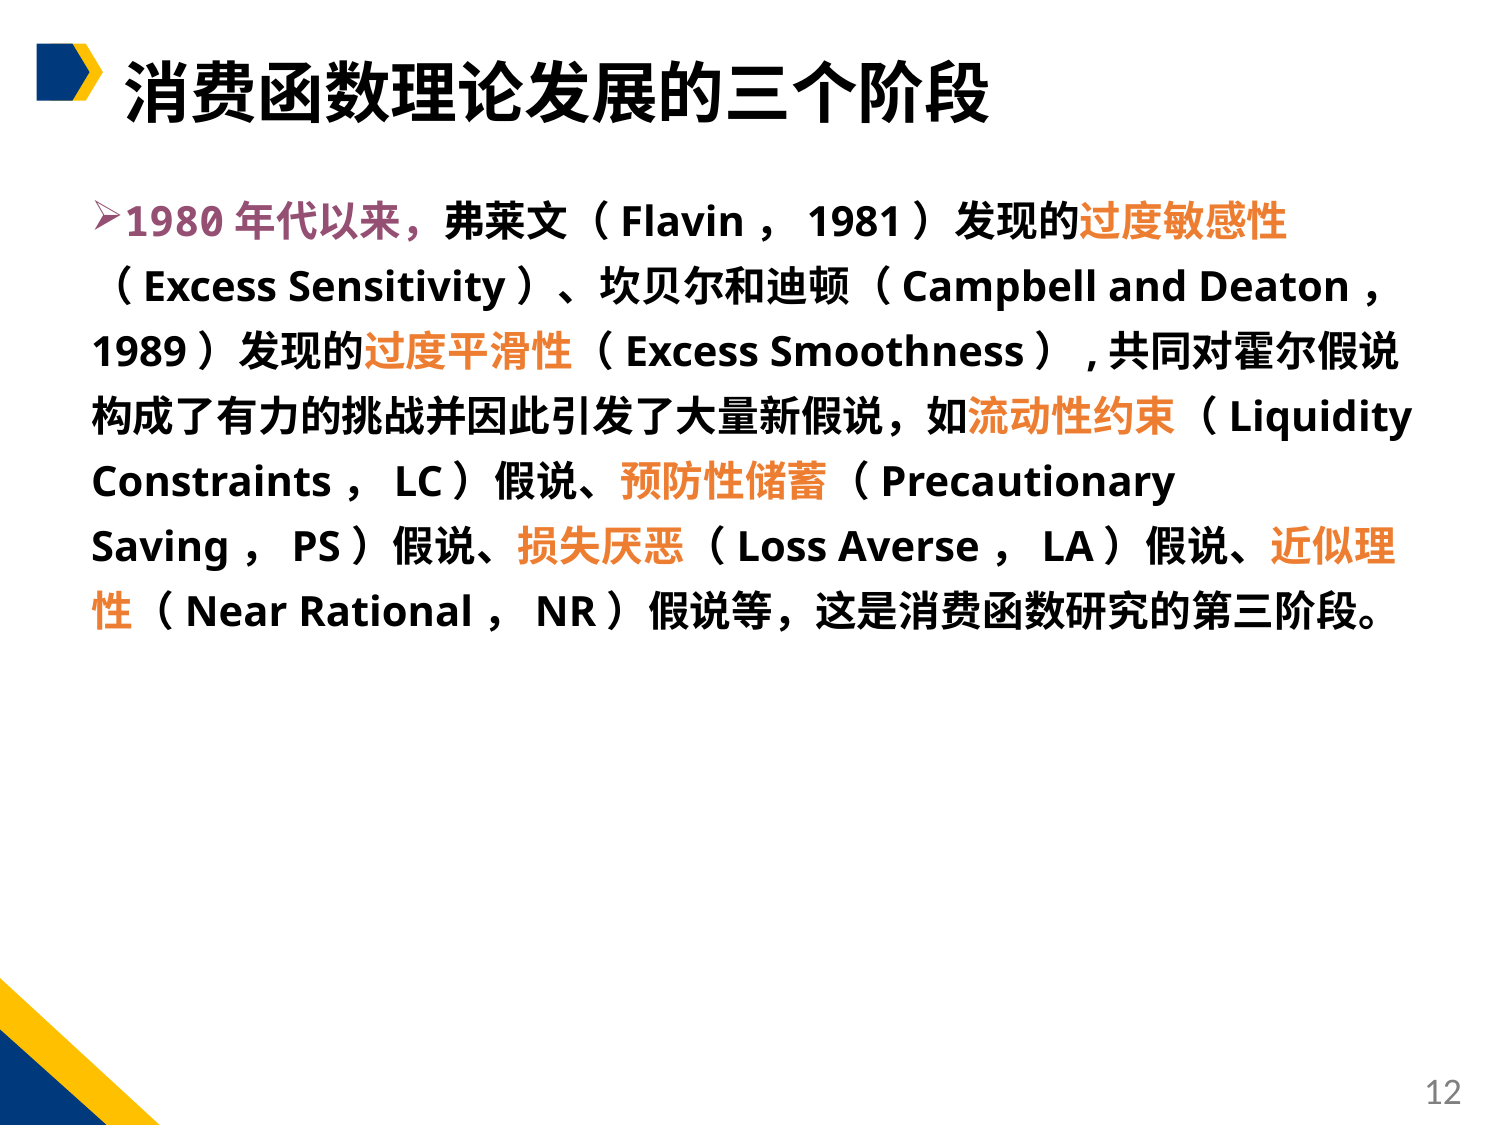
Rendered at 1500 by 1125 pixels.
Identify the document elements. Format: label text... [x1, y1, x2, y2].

text_box 1980年代以来，弗莱文（Flavin，1981）发现的过度敏感性（Excess Sensitivity）、坎贝尔和迪顿（Campbell and Deaton，1989）发现的过度平滑性（Excess Smoothness）,共同对霍尔假说构成了有力的挑战并因此引发了大量新假说，如流动性约束（Liquidity Constraints，LC）假说、预防性储蓄（Precautionary Saving，PS）假说、损失厌恶（Loss Averse，LA）假说、近似理性（Near Rational，NR）假说等，这是消费函数研究的第三阶段。 [160, 172, 1447, 1125]
text_box 消费函数理论发展的三个阶段 [109, 19, 1430, 138]
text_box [0, 43, 160, 1125]
